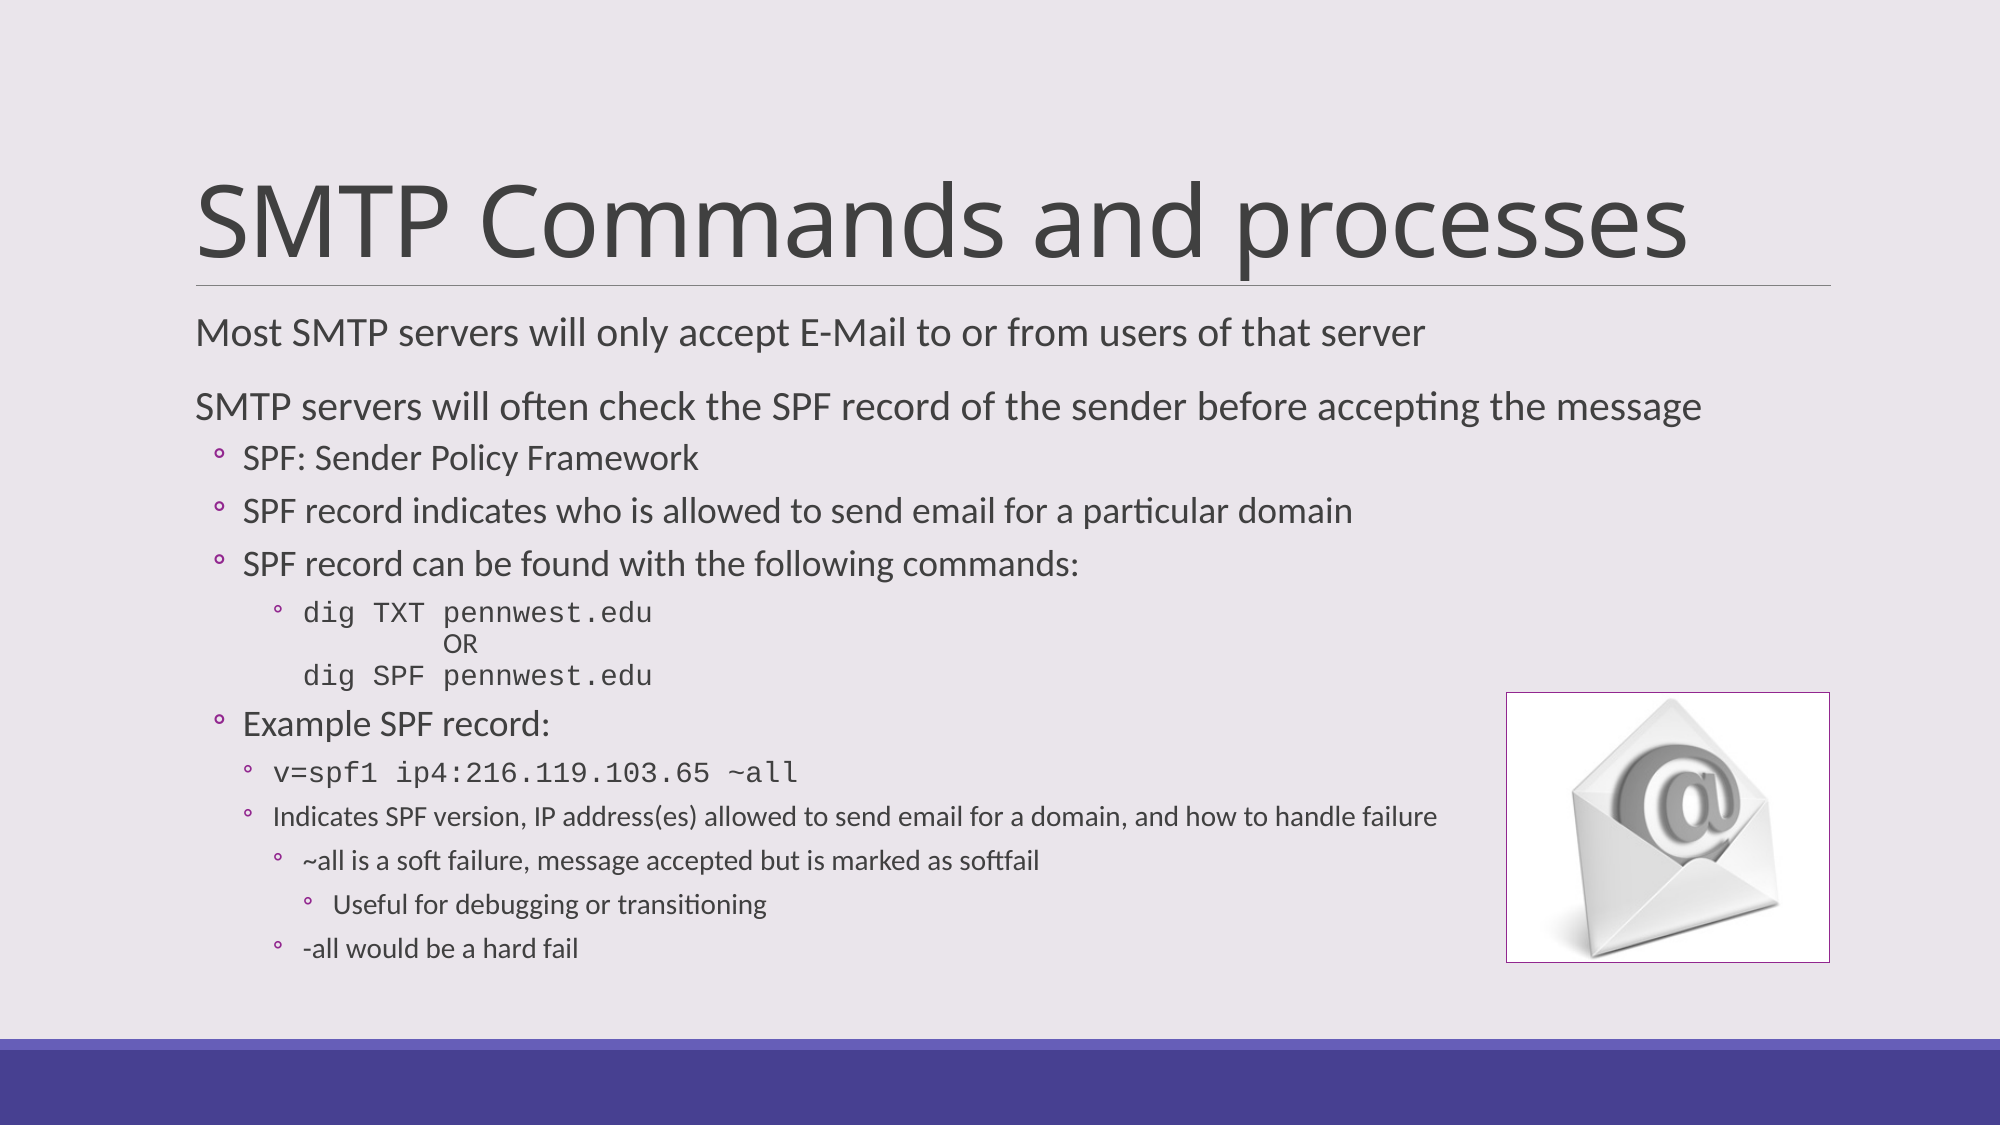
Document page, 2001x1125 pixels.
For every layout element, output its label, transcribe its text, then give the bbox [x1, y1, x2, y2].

title SMTP Commands and processes [180, 47, 1830, 285]
list Most SMTP servers will only accept E-Mail to or from users of that server SMTP servers will often check the SPF record of the sender before accepting the message SPF: Sender Policy Framework SPF record indicates who is allowed to send email for a particular domain SPF record can be found with the following commands: dig TXT pennwest.edu OR dig SPF pennwest.edu Example SPF record: v=spf1 ip4:216.119.103.65 ~all Indicates SPF version, IP address(es) allowed to send email for a domain, and how to handle failure ~all is a soft failure, message accepted but is marked as softfail Useful for debugging or transitioning -all would be a hard fail [180, 302, 1830, 1040]
picture [1506, 691, 1831, 964]
